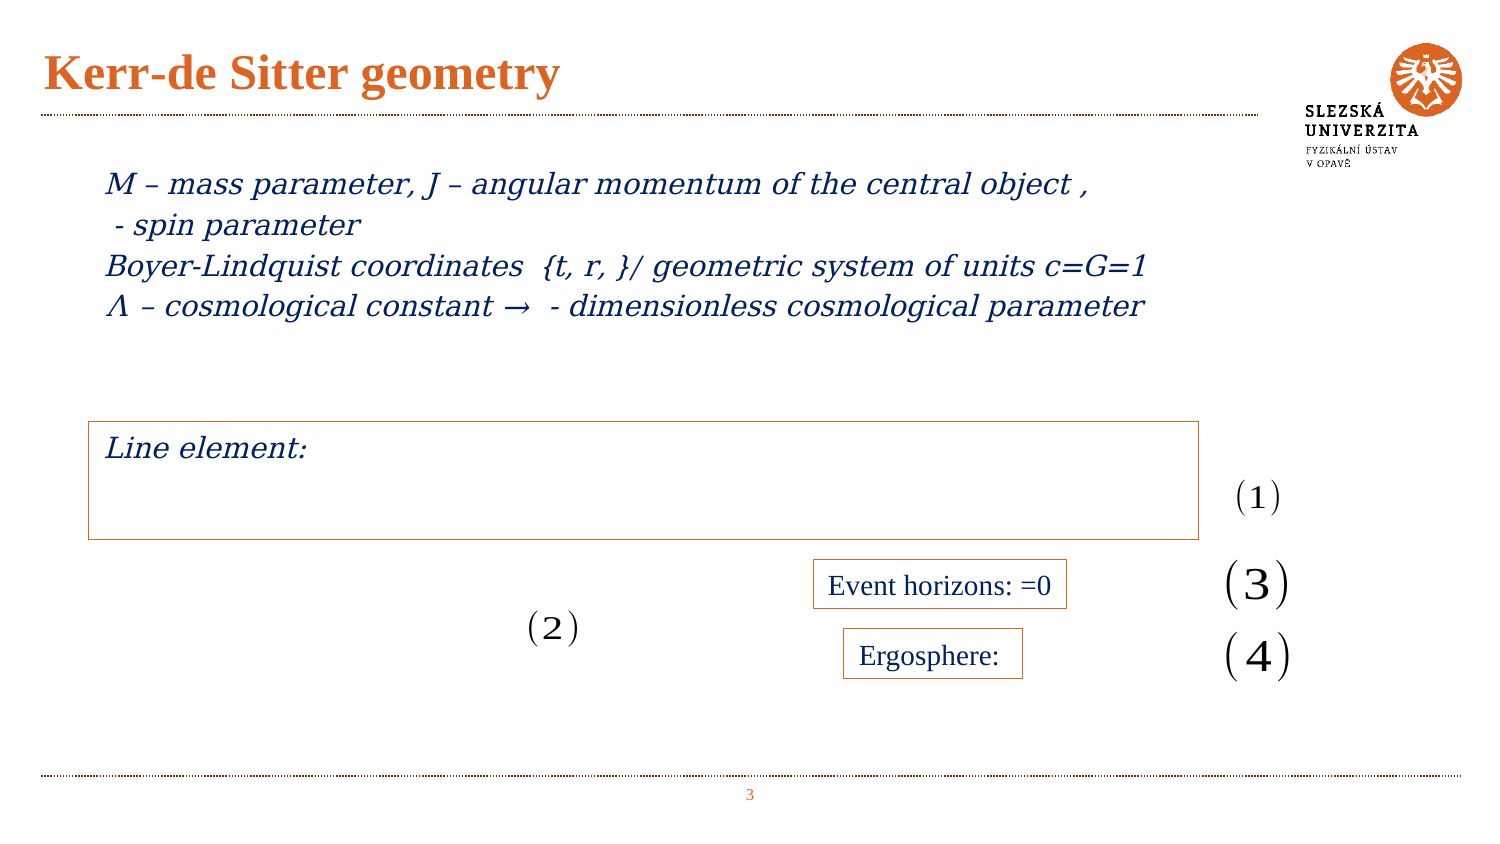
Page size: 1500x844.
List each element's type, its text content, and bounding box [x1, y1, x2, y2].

picture [1305, 43, 1462, 167]
title Kerr-de Sitter geometry [29, 32, 668, 116]
text_box 3 [442, 776, 1058, 811]
